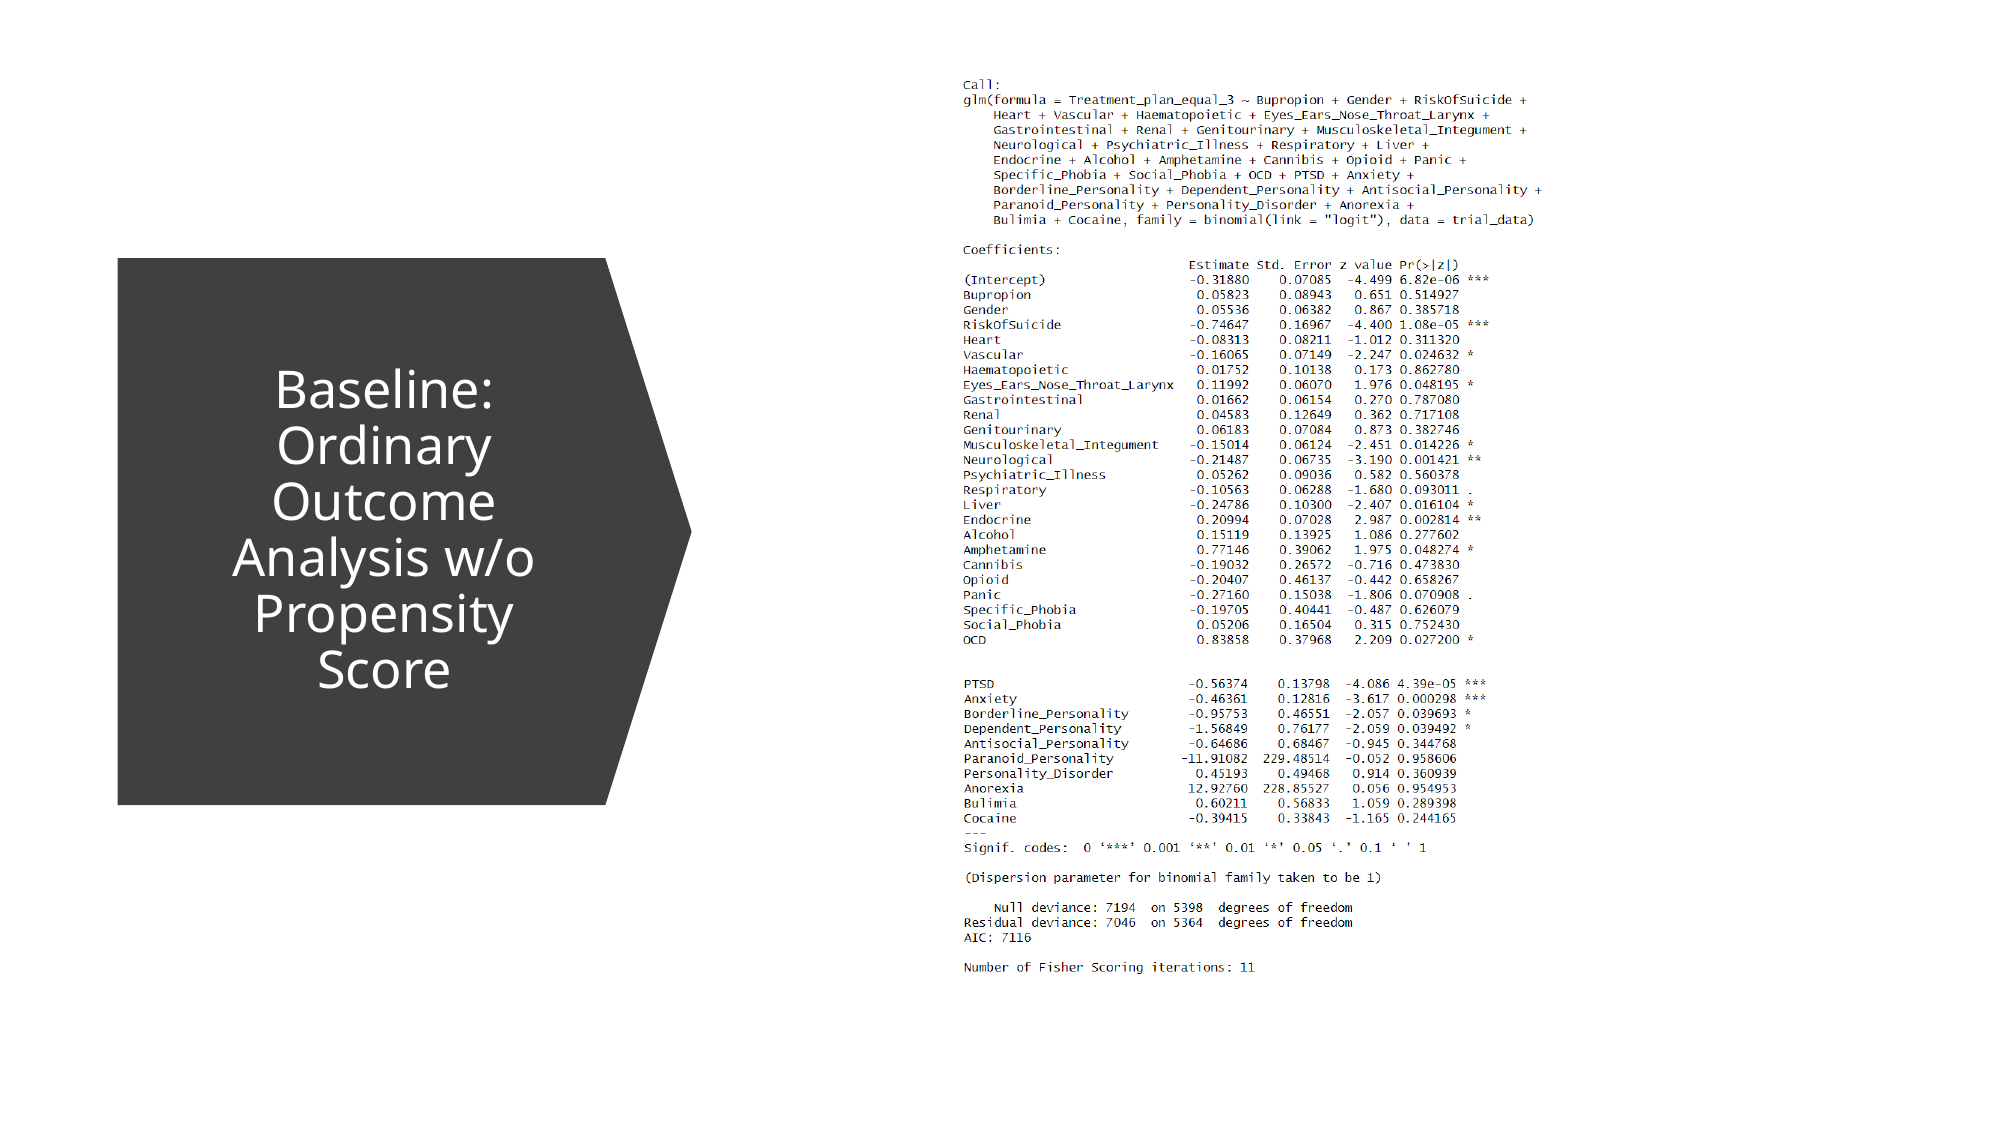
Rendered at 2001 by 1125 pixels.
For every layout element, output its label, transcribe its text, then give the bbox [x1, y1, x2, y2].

text_box [116, 257, 693, 807]
picture [959, 676, 1513, 986]
picture [959, 71, 1567, 646]
title Baseline: Ordinary Outcome Analysis w/o Propensity Score [168, 322, 601, 741]
